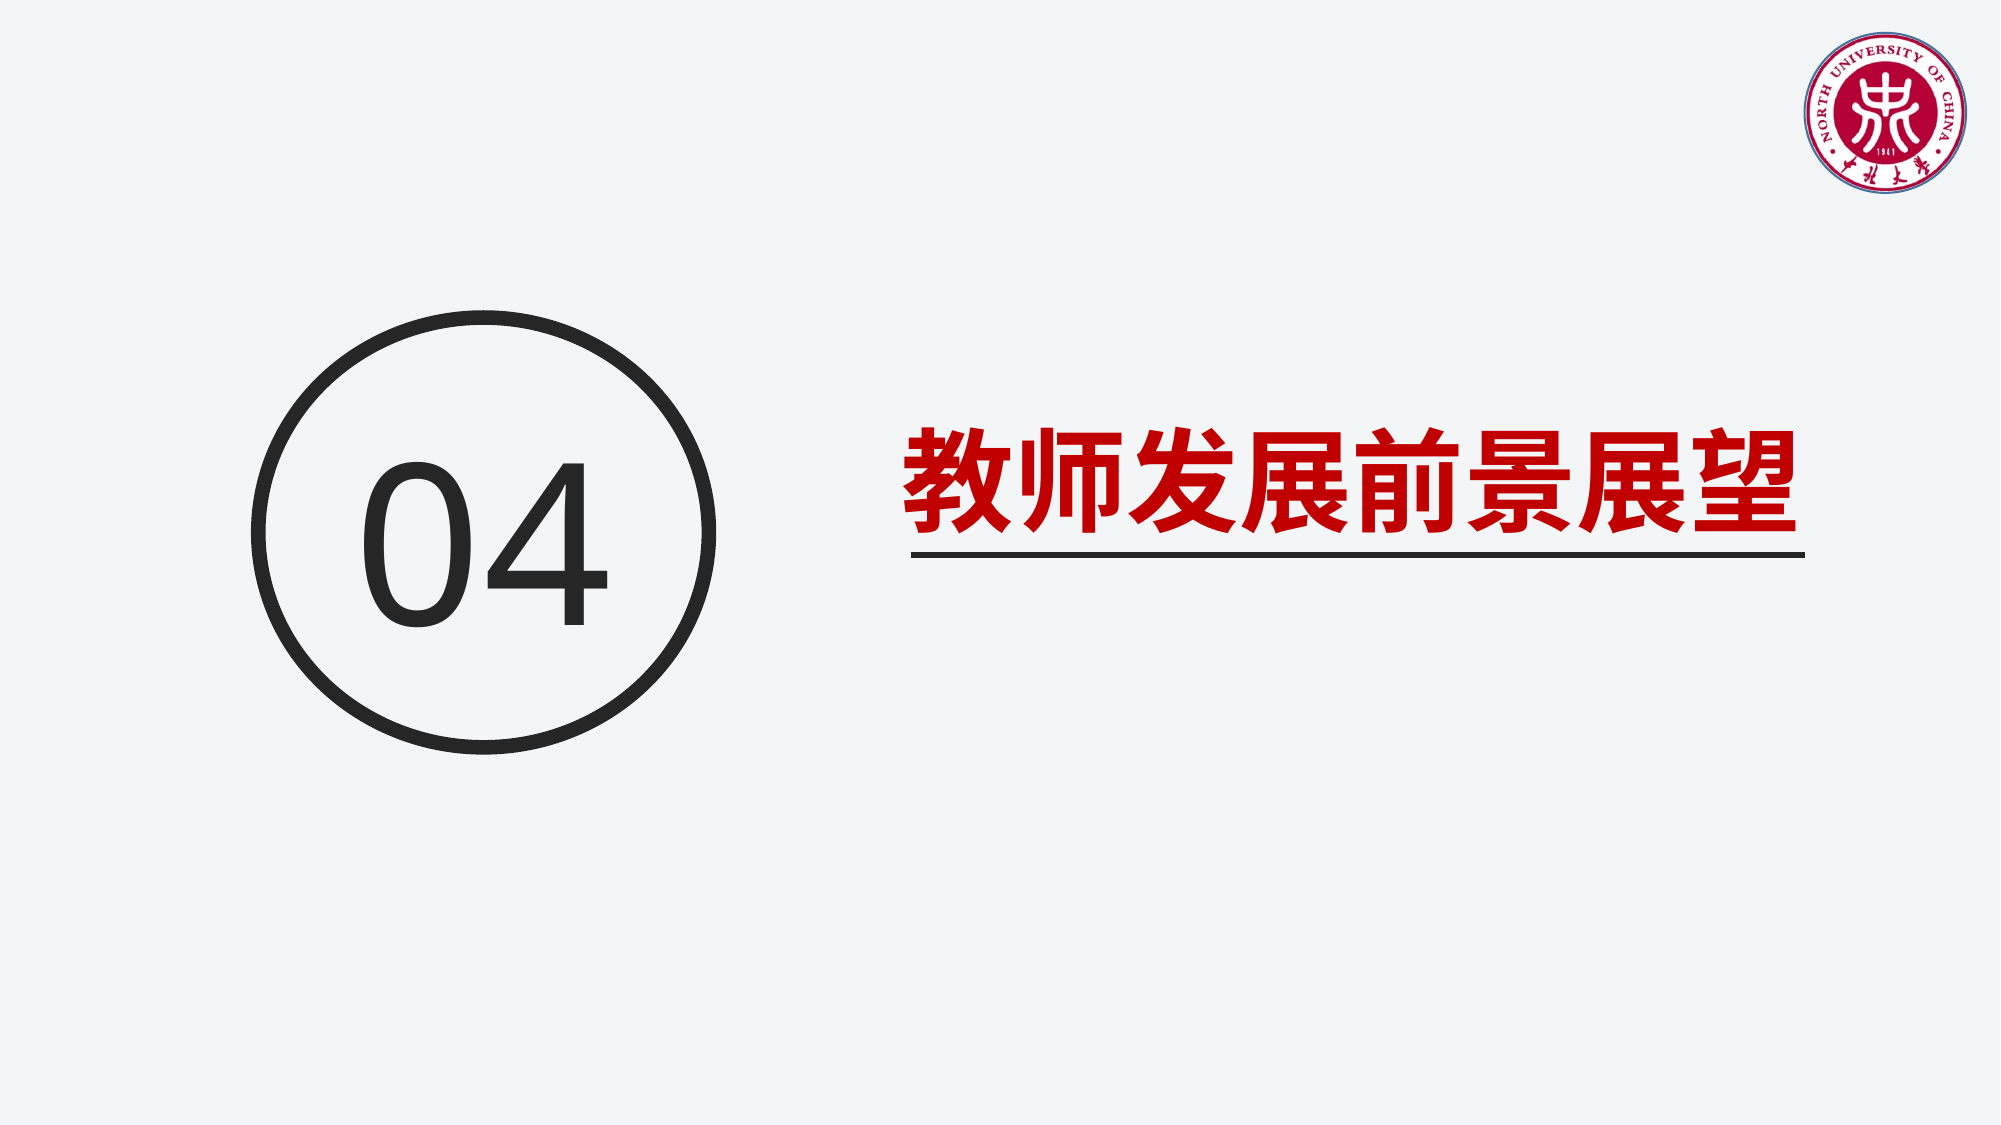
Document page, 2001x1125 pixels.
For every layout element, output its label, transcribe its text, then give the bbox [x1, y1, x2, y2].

text_box [310, 316, 657, 393]
text_box 04 [286, 393, 680, 679]
picture [1806, 34, 1965, 191]
text_box 教师发展前景展望 [886, 403, 1829, 553]
text_box [317, 679, 650, 749]
text_box [680, 425, 710, 640]
text_box [257, 427, 286, 638]
